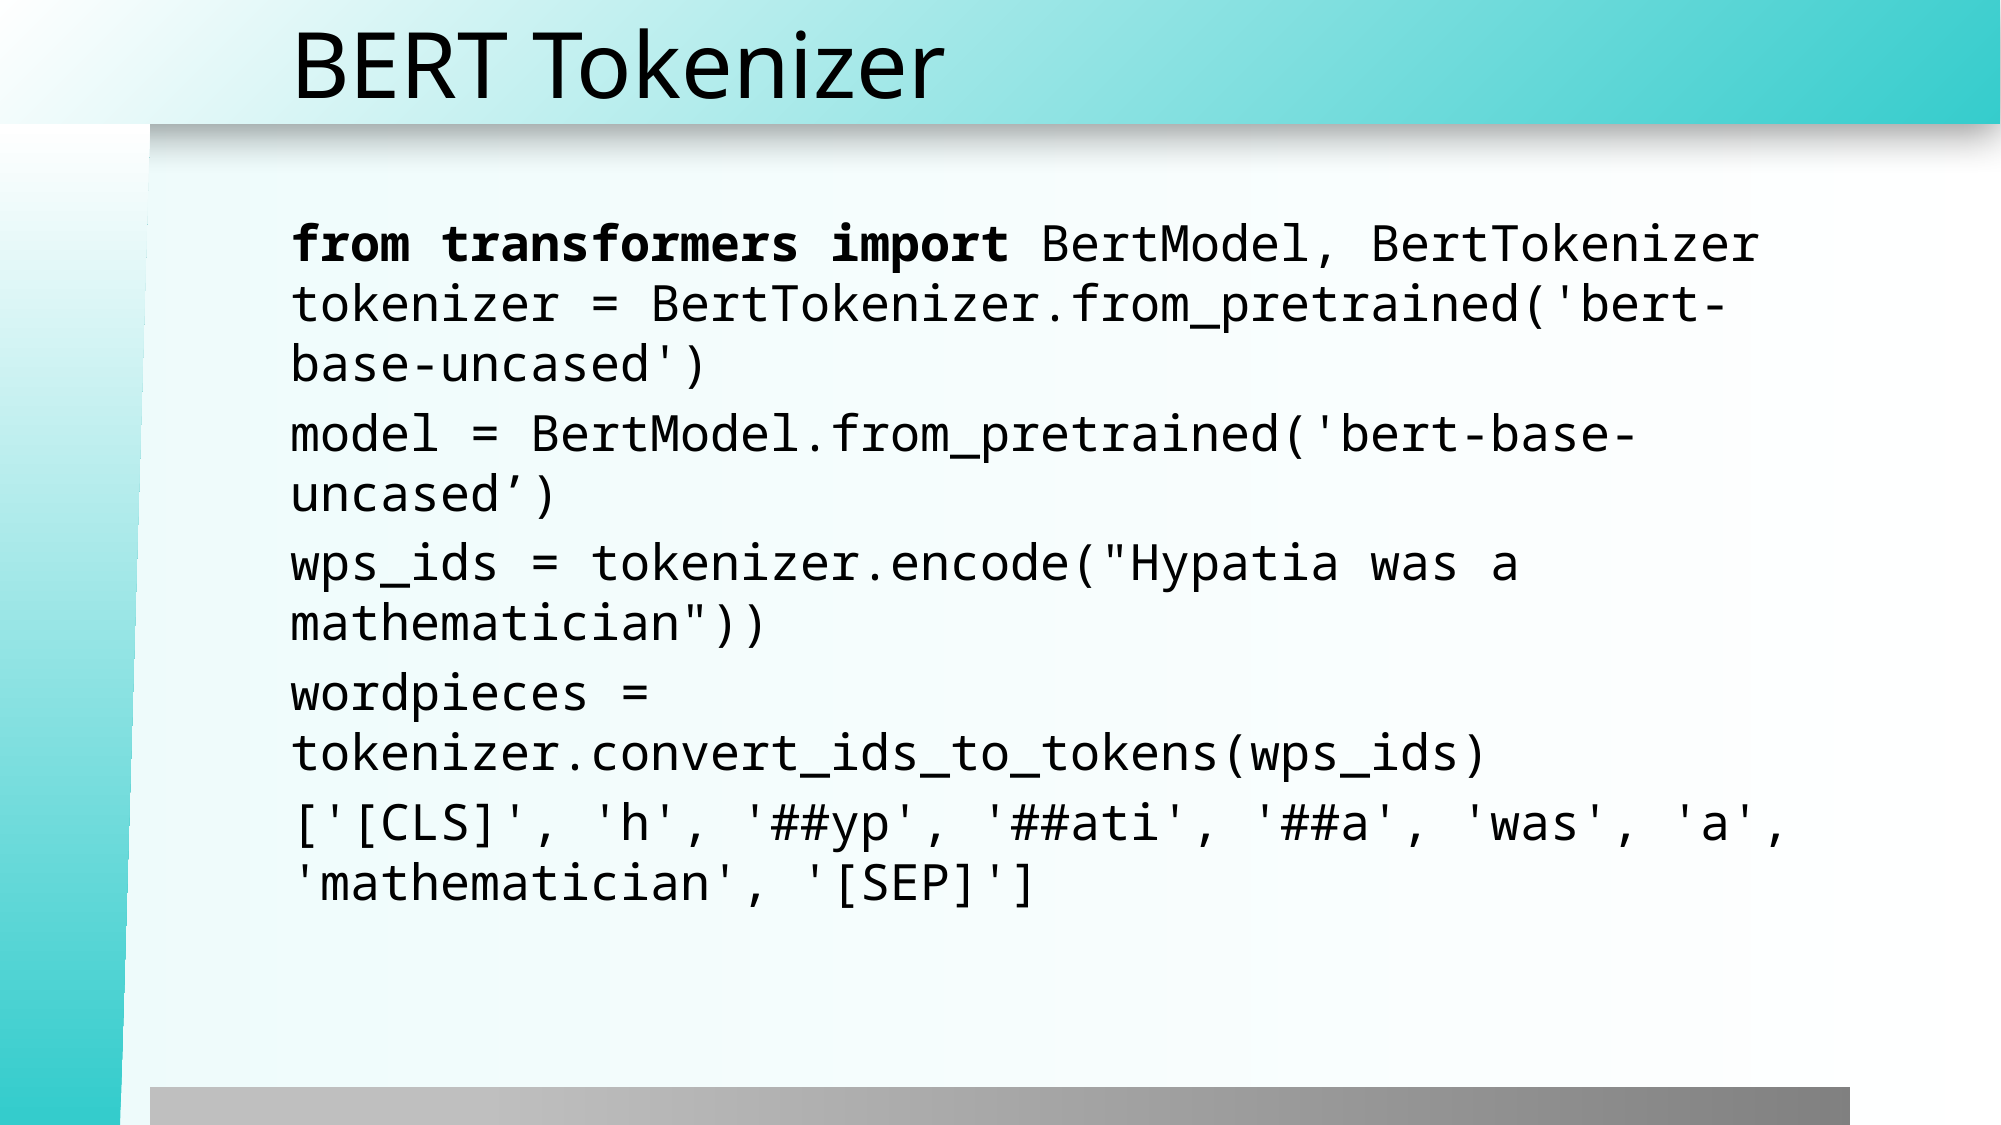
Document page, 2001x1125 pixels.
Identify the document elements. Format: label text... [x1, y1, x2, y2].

list from transformers import BertModel, BertTokenizer tokenizer = BertTokenizer.from_pretrained('bert-base-uncased') model = BertModel.from_pretrained('bert-base-uncased’) wps_ids = tokenizer.encode("Hypatia was a mathematician")) wordpieces = tokenizer.convert_ids_to_tokens(wps_ids) ['[CLS]', 'h', '##yp', '##ati', '##a', 'was', 'a', 'mathematician', '[SEP]'] [274, 203, 1851, 1073]
title BERT Tokenizer [274, 0, 2000, 125]
